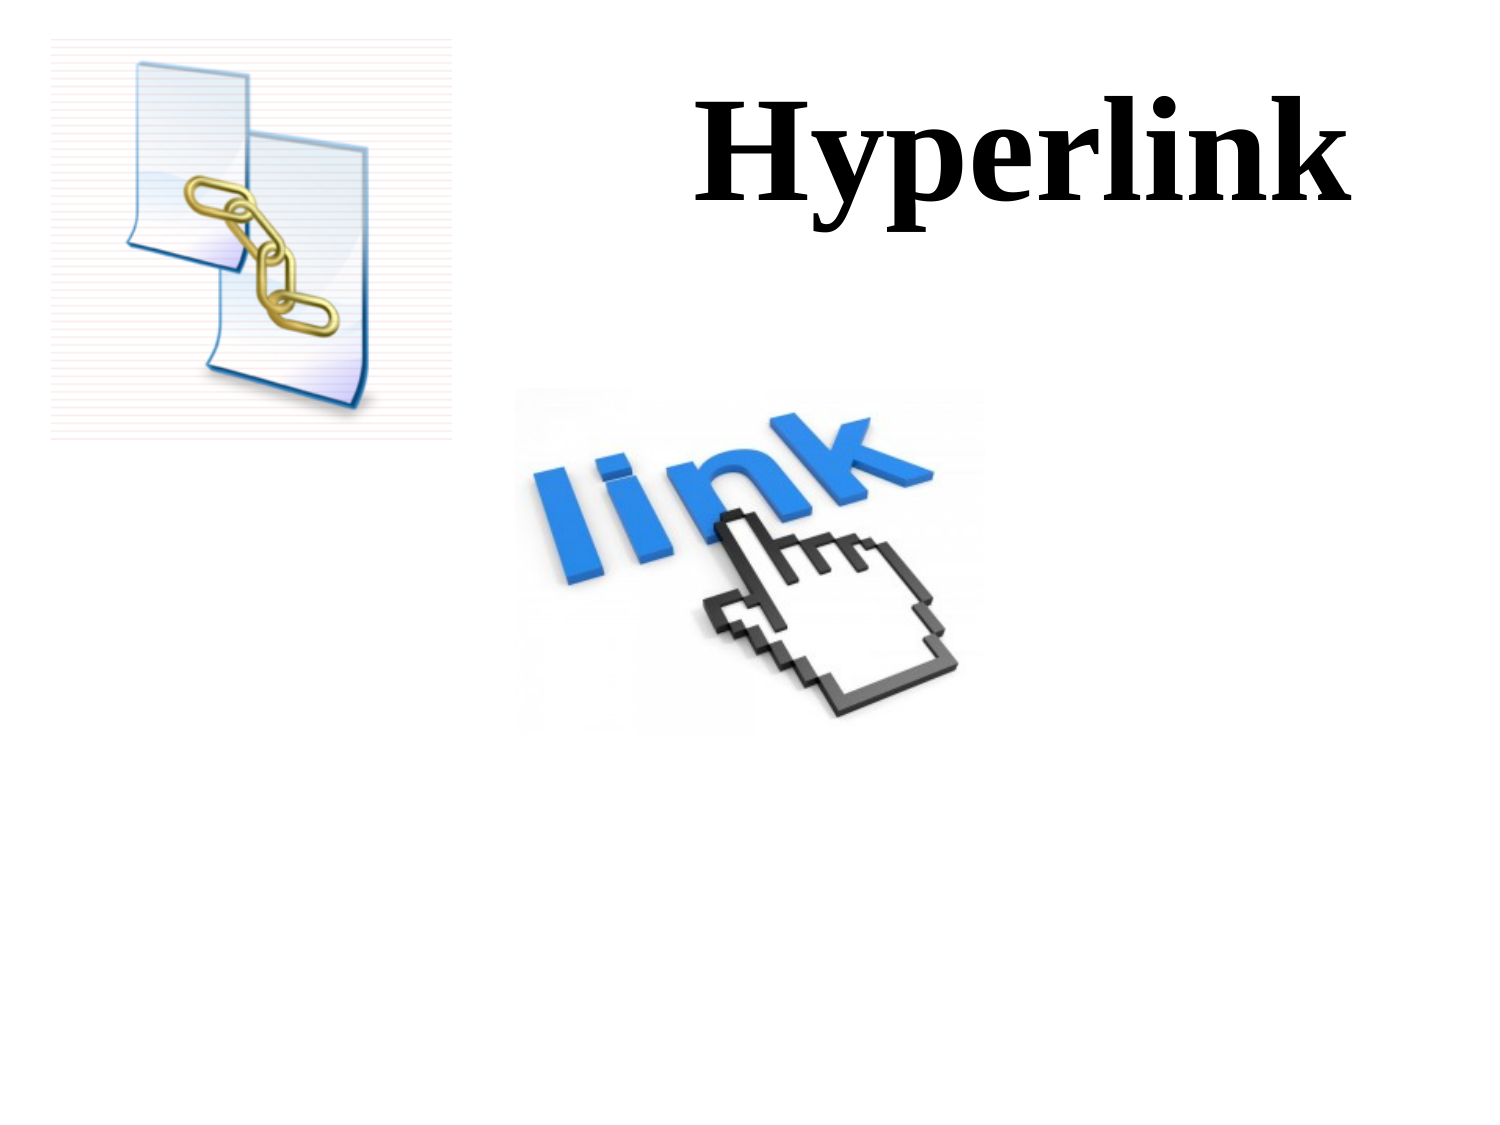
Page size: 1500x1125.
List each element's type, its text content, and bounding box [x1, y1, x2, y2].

picture [51, 39, 452, 440]
picture [515, 388, 985, 736]
text_box Hyperlink [630, 42, 1417, 238]
